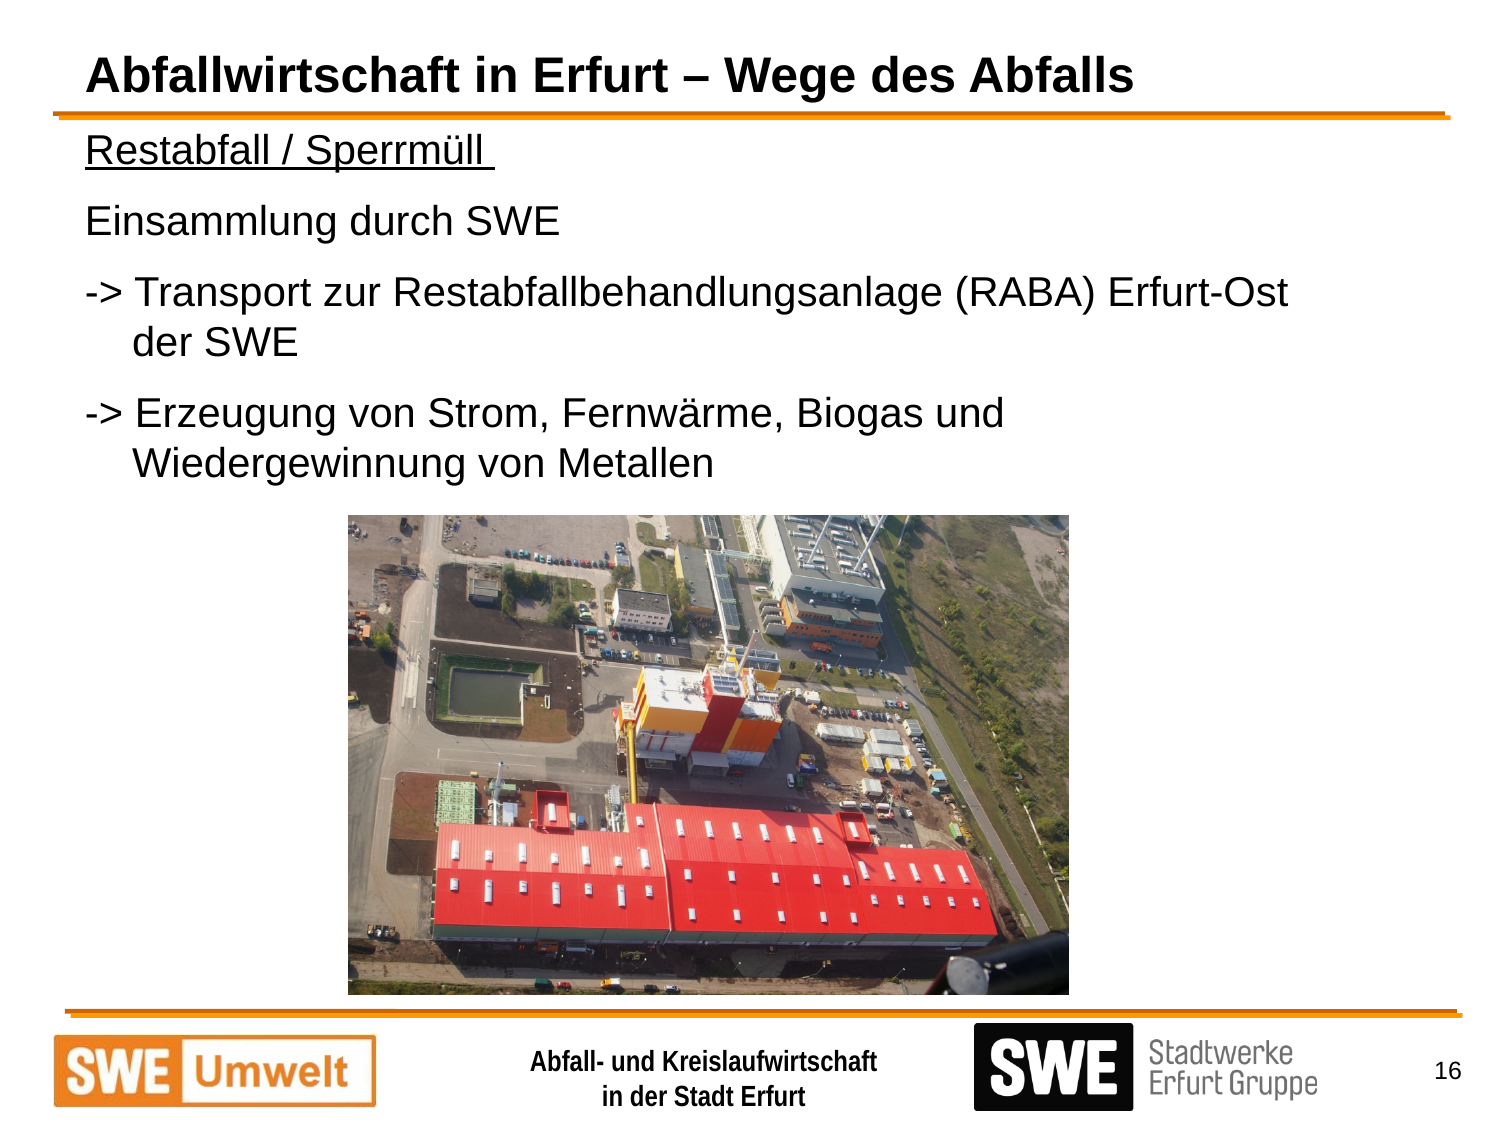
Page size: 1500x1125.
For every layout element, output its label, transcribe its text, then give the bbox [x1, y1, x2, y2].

picture [348, 514, 1070, 995]
picture [53, 1034, 379, 1108]
picture [974, 1023, 1317, 1111]
text_box 16 [1333, 1046, 1477, 1092]
text_box Abfallwirtschaft in Erfurt – Wege des Abfalls Restabfall / Sperrmüll Einsammlung durch SWE -> Transport zur Restabfallbehandlungsanlage (RABA) Erfurt-Ost der SWE -> Erzeugung von Strom, Fernwärme, Biogas und Wiedergewinnung von Metallen [70, 35, 1325, 494]
